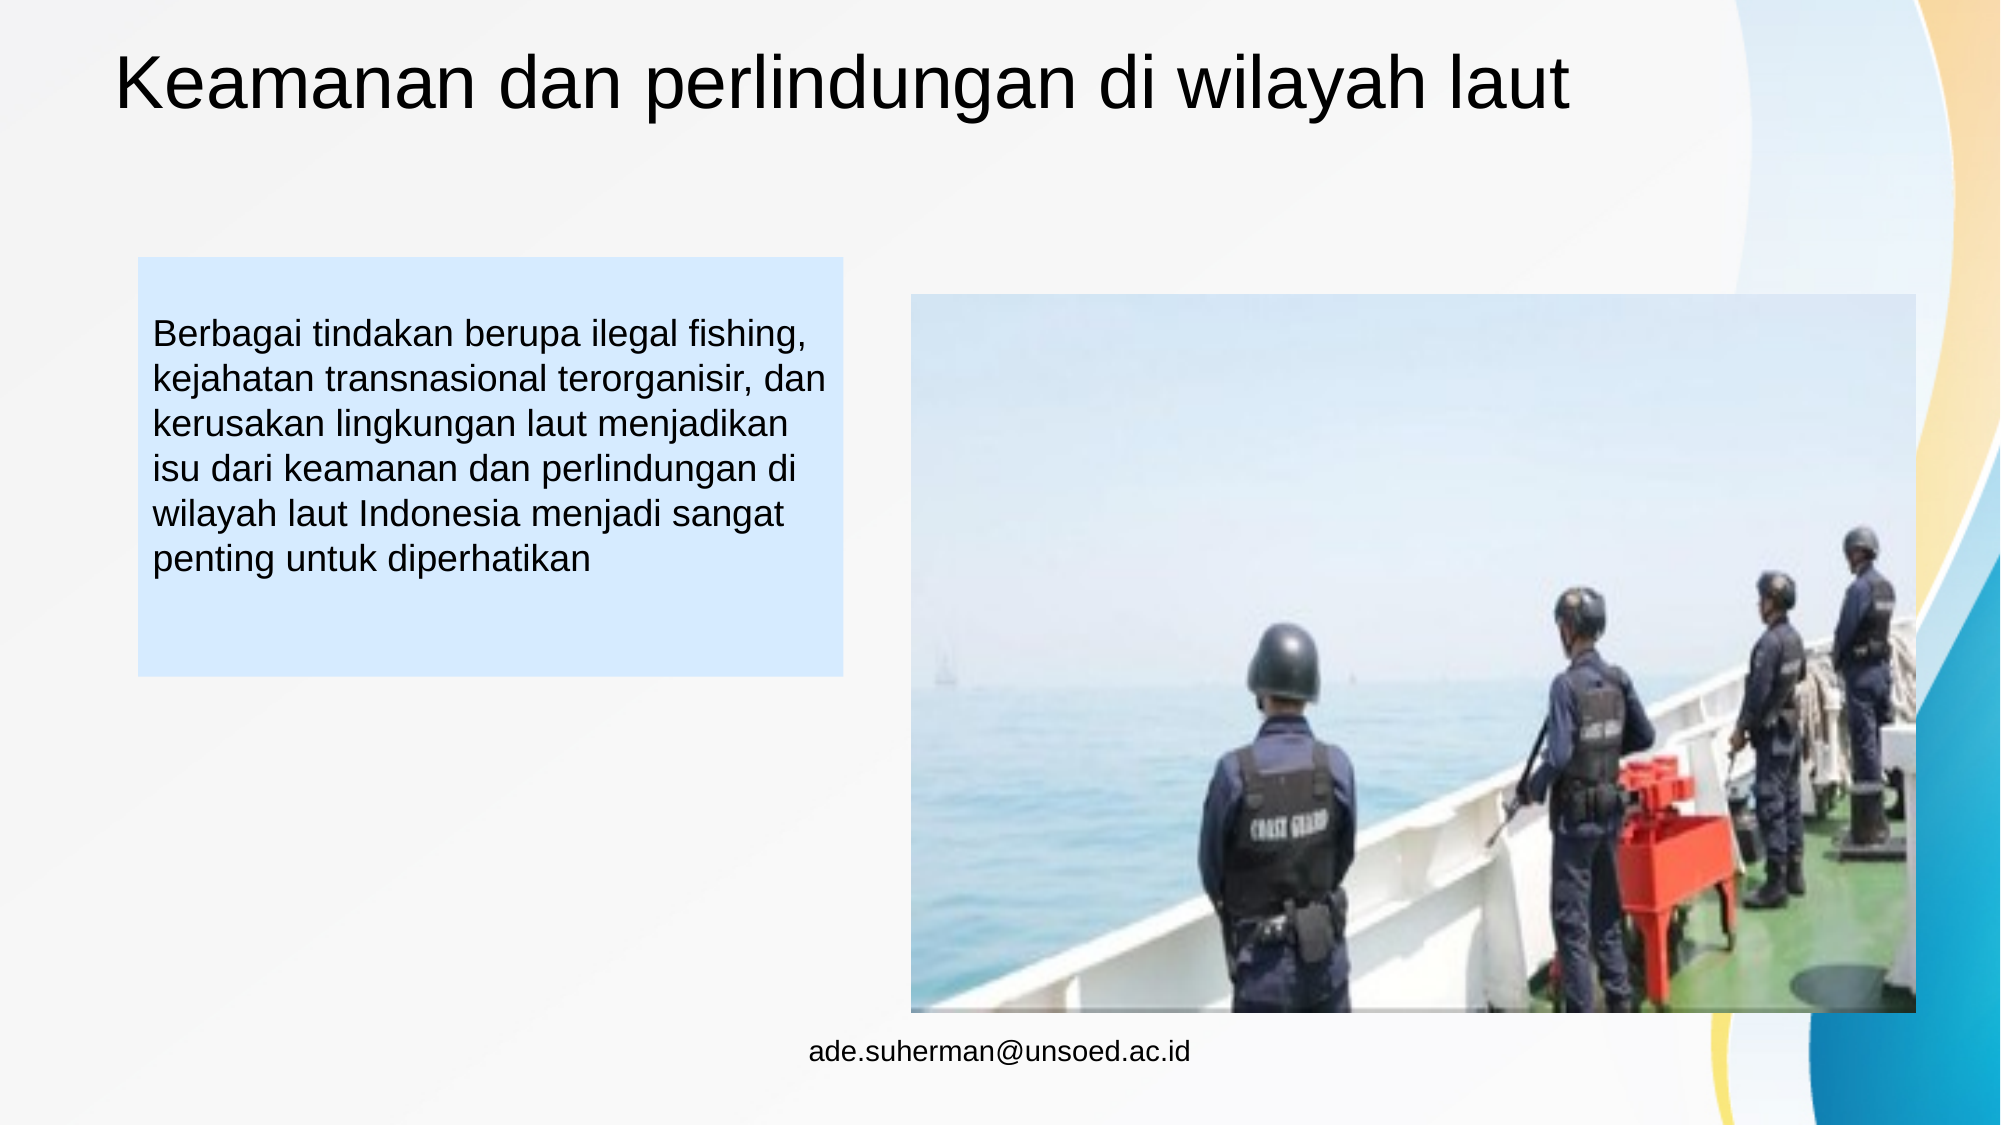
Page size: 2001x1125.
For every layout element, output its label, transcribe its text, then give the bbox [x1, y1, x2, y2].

title Keamanan dan perlindungan di wilayah laut [99, 30, 1901, 127]
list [911, 294, 1916, 1013]
text_box Berbagai tindakan berupa ilegal fishing, kejahatan transnasional terorganisir, dan kerusakan lingkungan laut menjadikan isu dari keamanan dan perlindungan di wilayah laut Indonesia menjadi sangat penting untuk diperhatikan [138, 257, 844, 677]
picture [0, 0, 2001, 1125]
footer ade.suherman@unsoed.ac.id [683, 1024, 1317, 1103]
